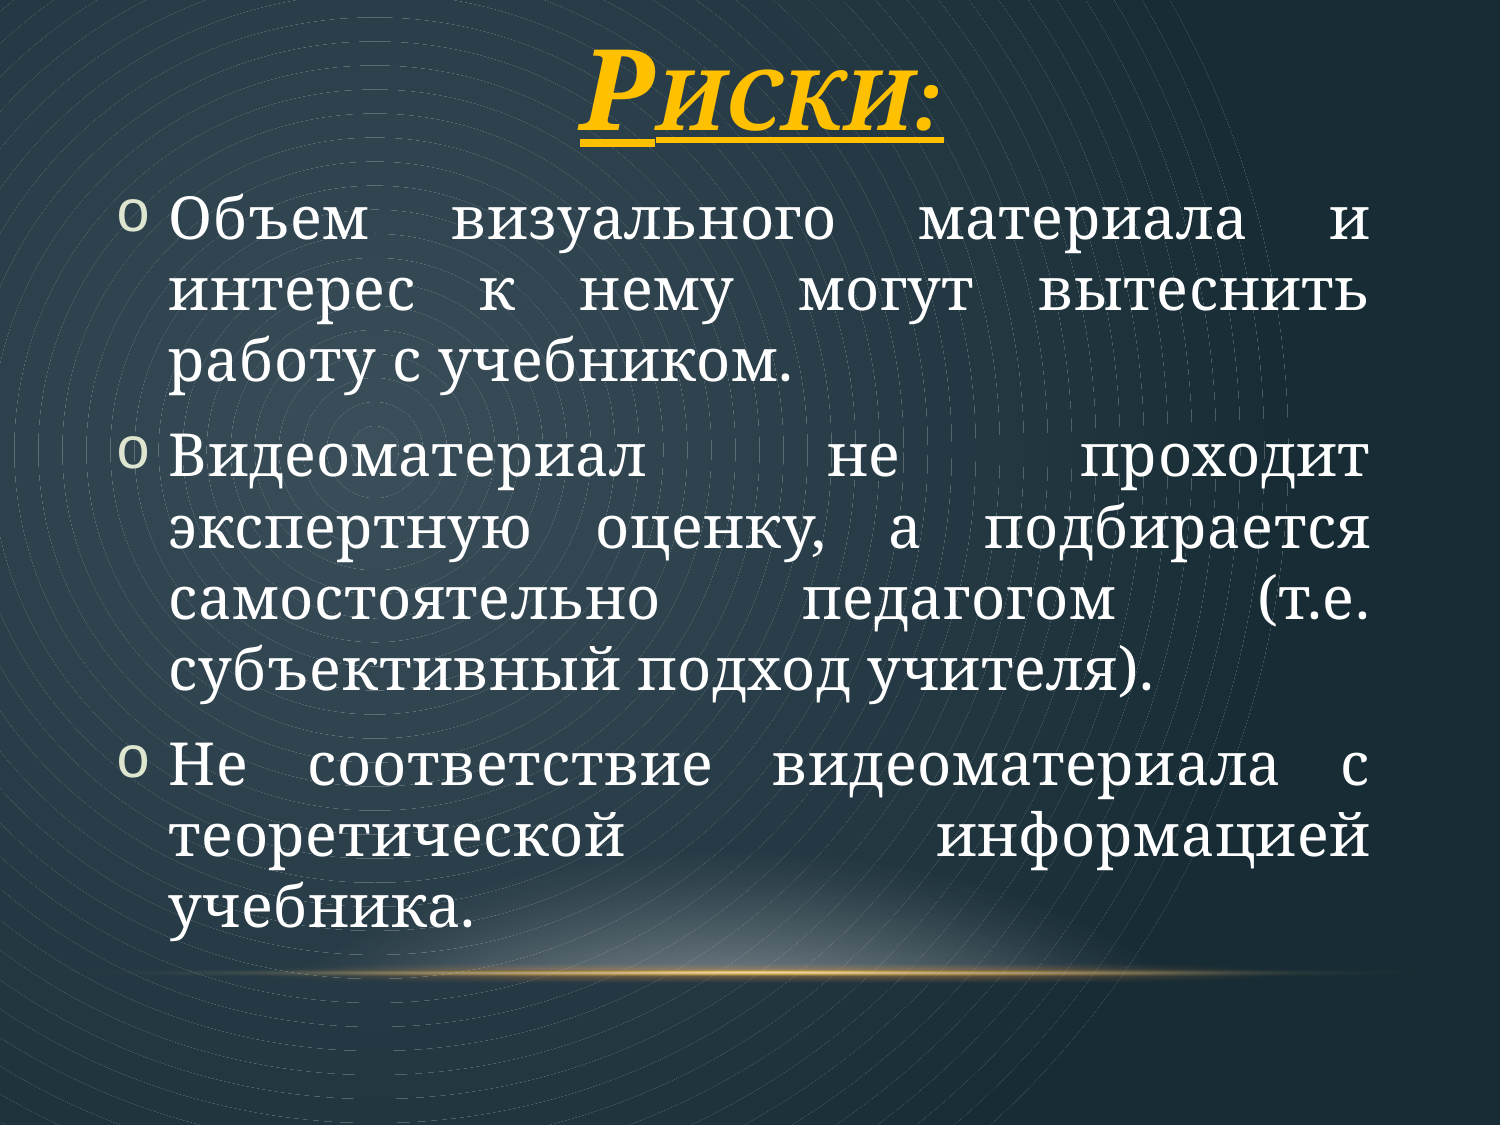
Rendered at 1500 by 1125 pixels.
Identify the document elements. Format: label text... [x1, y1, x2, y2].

title Риски: [100, 7, 1424, 161]
list Объем визуального материала и интерес к нему могут вытеснить работу с учебником. Видеоматериал не проходит экспертную оценку, а подбирается самостоятельно педагогом (т.е. субъективный подход учителя). Не соответствие видеоматериала с теоретической информацией учебника. [100, 172, 1388, 953]
picture [0, 0, 1500, 1125]
